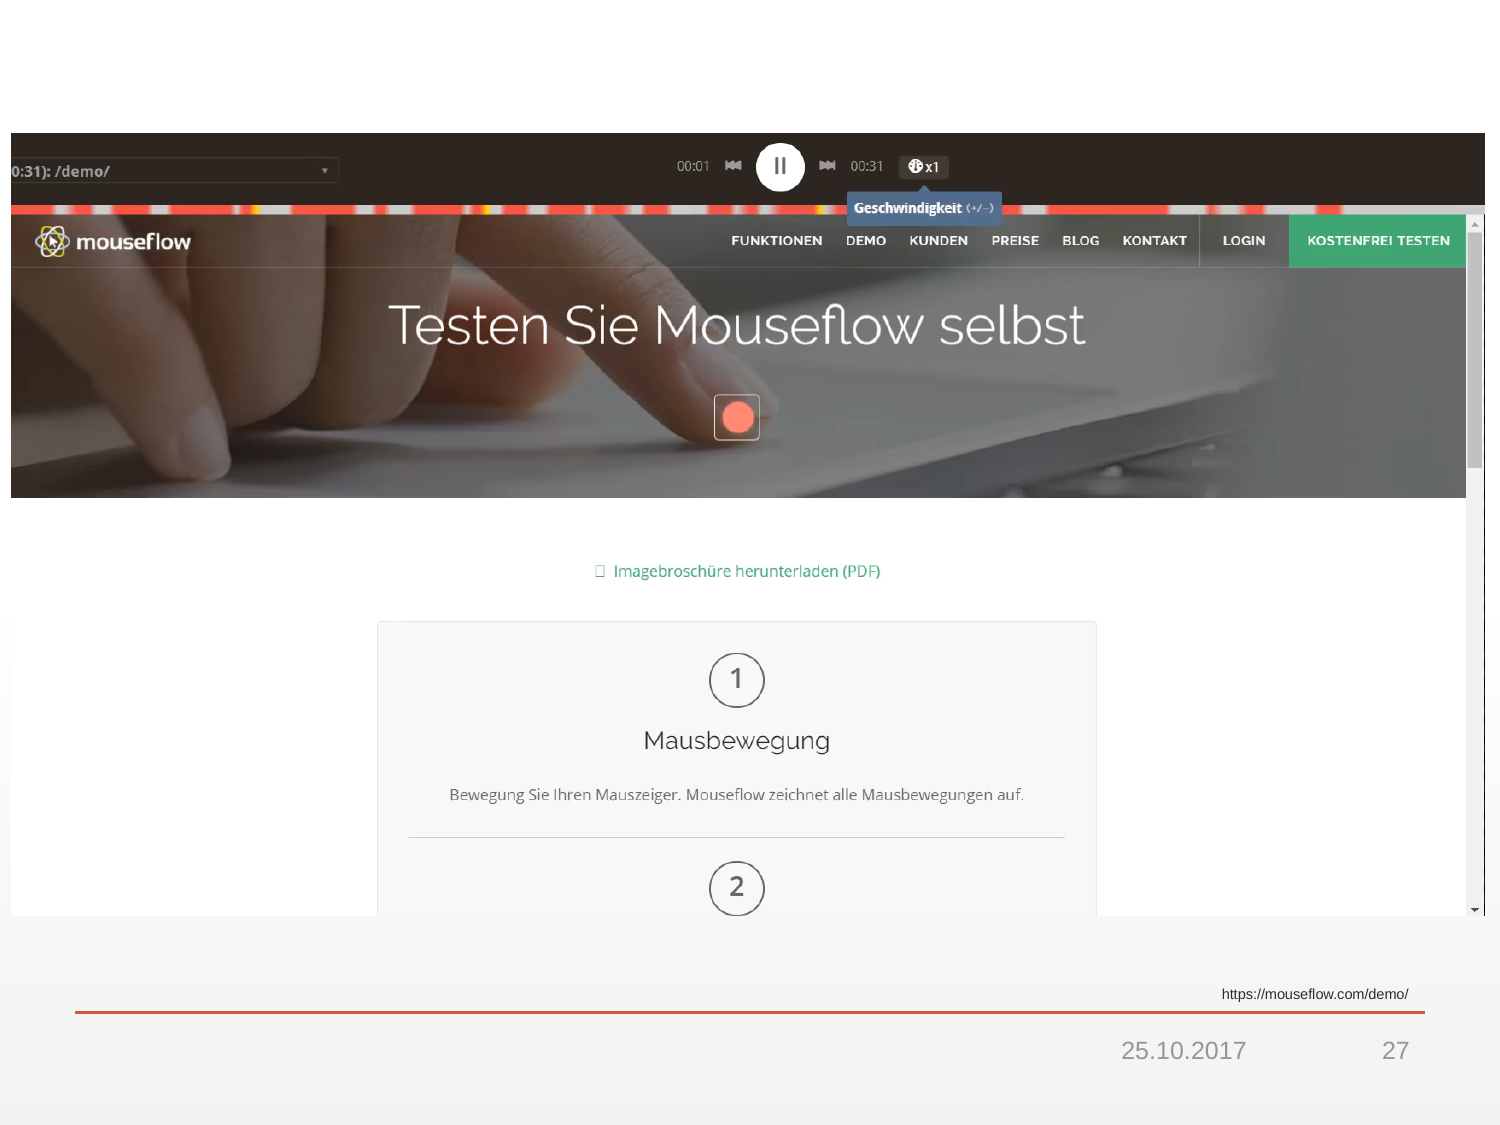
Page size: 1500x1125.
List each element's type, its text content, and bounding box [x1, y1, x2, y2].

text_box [10, 133, 1486, 917]
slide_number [1050, 1031, 1263, 1069]
slide_number 27 [1312, 1031, 1426, 1069]
text_box https://mouseflow.com/demo/ [847, 977, 1424, 1010]
